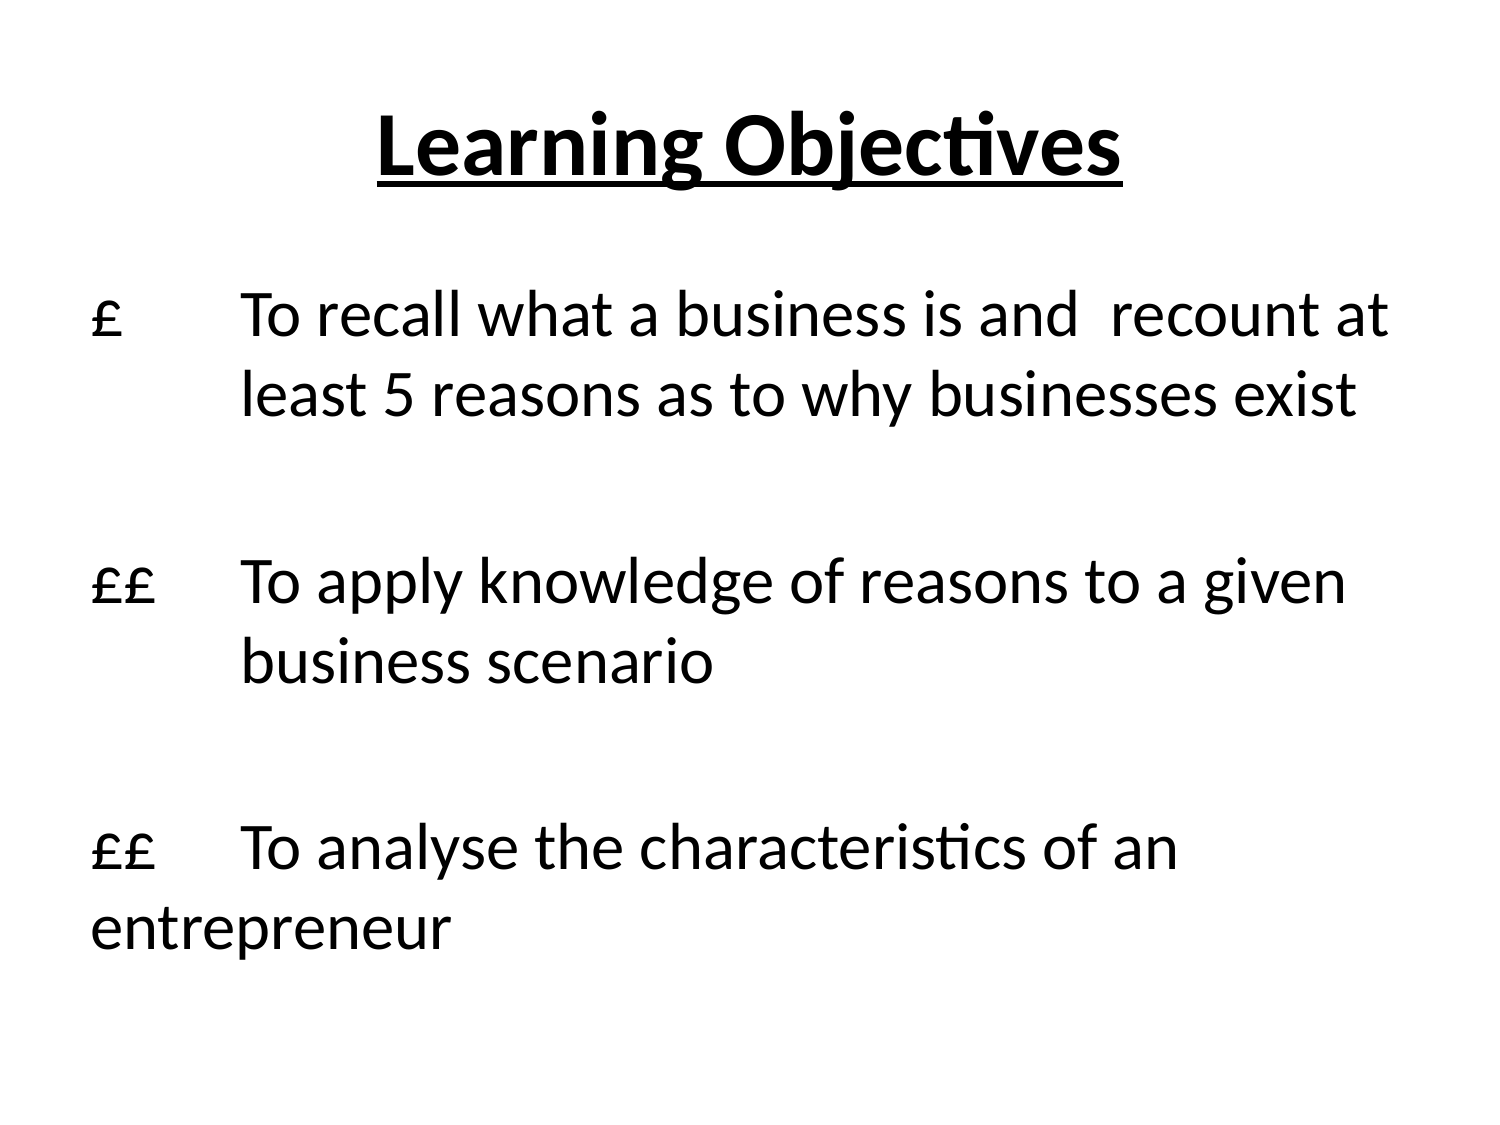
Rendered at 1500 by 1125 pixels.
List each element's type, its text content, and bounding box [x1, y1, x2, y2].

list £ To recall what a business is and recount at least 5 reasons as to why businesses exist ££ To apply knowledge of reasons to a given business scenario ££ To analyse the characteristics of an entrepreneur [75, 262, 1425, 1005]
title Learning Objectives [75, 45, 1425, 233]
